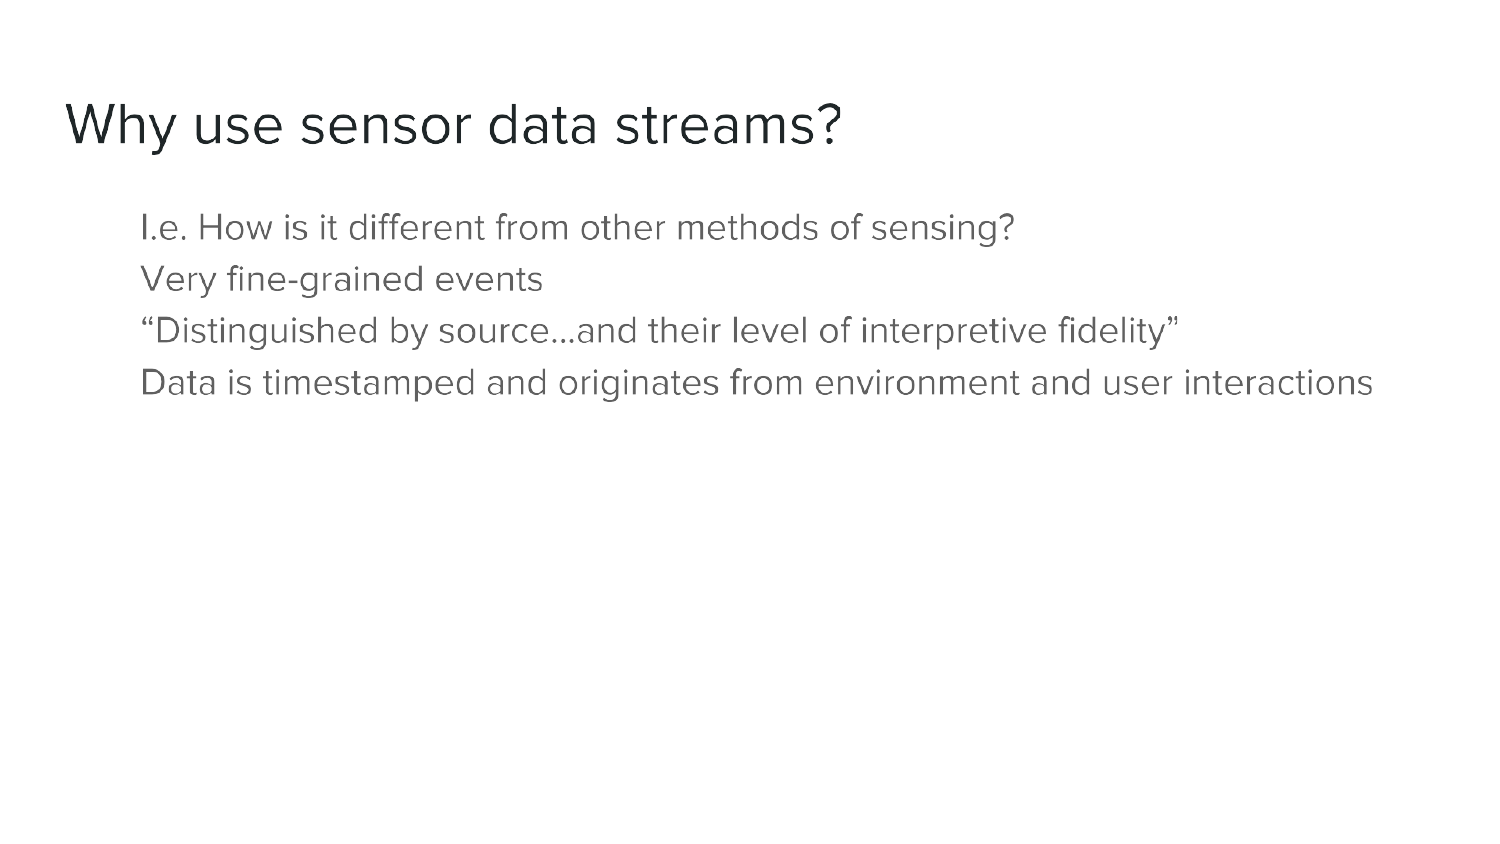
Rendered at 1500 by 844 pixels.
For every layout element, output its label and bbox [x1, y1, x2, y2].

text_box [65, 103, 841, 155]
text_box [143, 368, 1372, 402]
text_box [143, 213, 1014, 247]
text_box [142, 316, 1178, 350]
text_box [140, 265, 542, 299]
